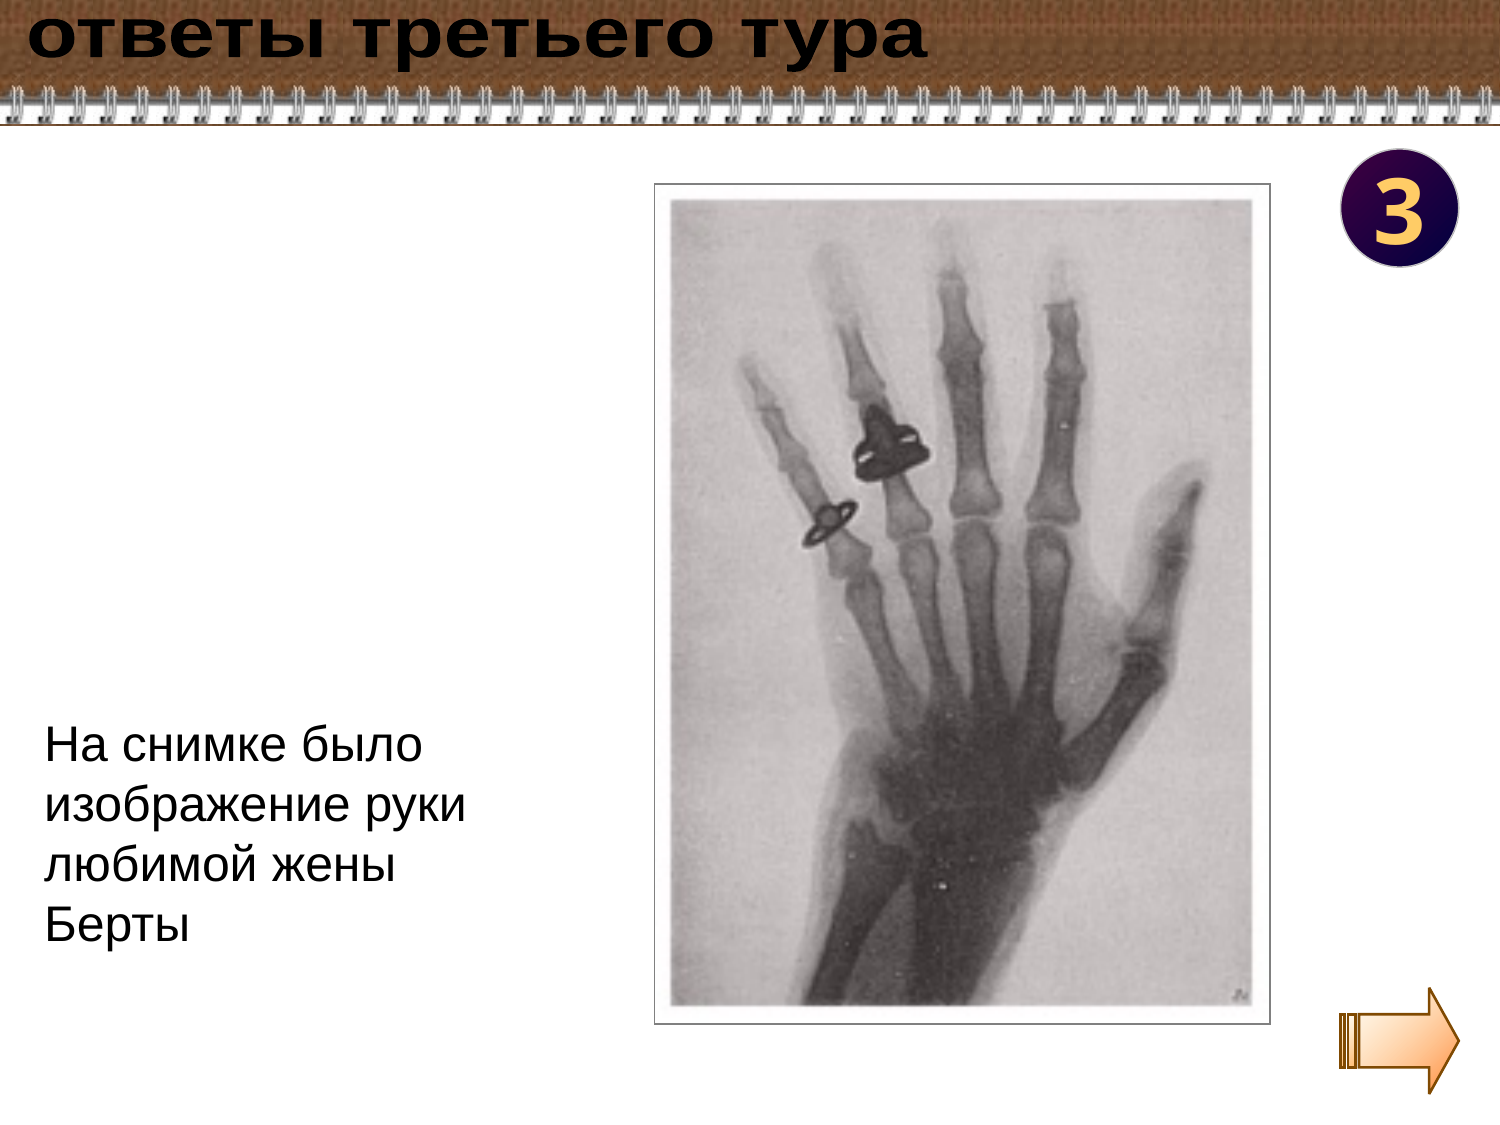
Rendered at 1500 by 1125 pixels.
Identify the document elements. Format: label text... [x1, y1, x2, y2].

text_box [1340, 1014, 1345, 1068]
text_box [0, 0, 1500, 126]
picture [0, 126, 1500, 1125]
text_box [1358, 987, 1459, 1094]
text_box [1347, 1014, 1356, 1068]
text_box На снимке было изображение руки любимой жены Берты [29, 704, 538, 959]
text_box 3 [1340, 148, 1459, 268]
